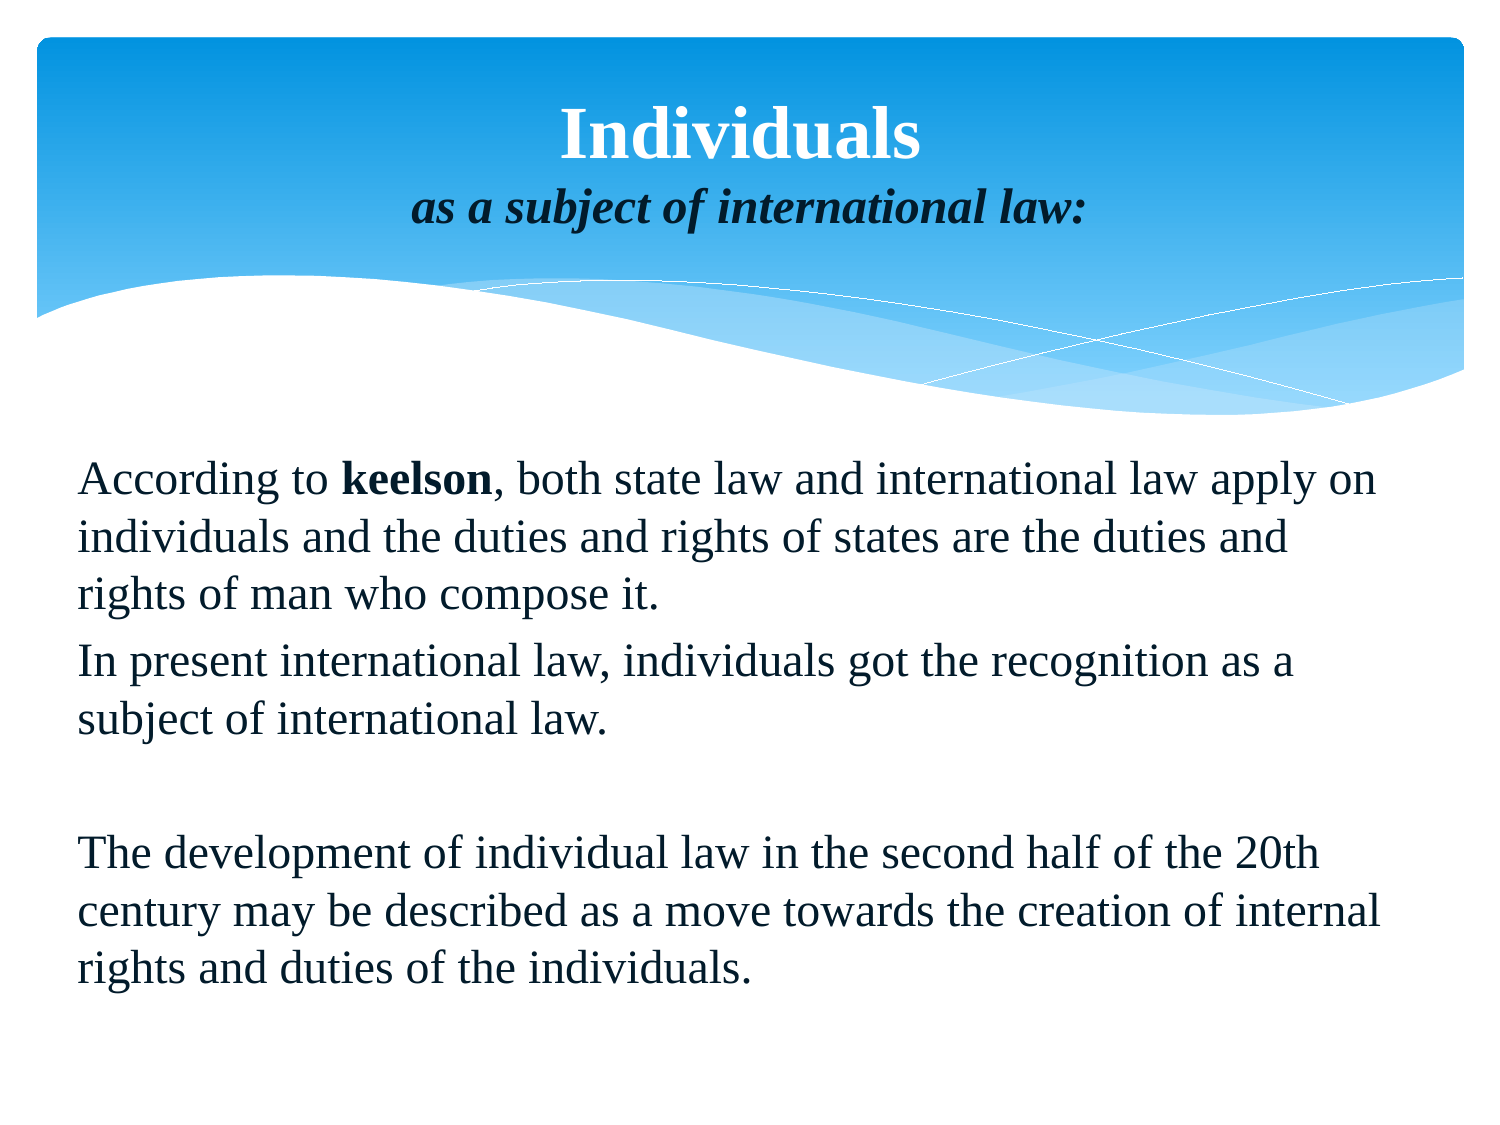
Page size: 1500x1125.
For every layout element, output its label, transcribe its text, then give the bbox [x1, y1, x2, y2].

title Individuals as a subject of international law: [75, 55, 1425, 261]
list According to keelson, both state law and international law apply on individuals and the duties and rights of states are the duties and rights of man who compose it. In present international law, individuals got the recognition as a subject of international law. The development of individual law in the second half of the 20th century may be described as a move towards the creation of internal rights and duties of the individuals. [62, 438, 1425, 1005]
